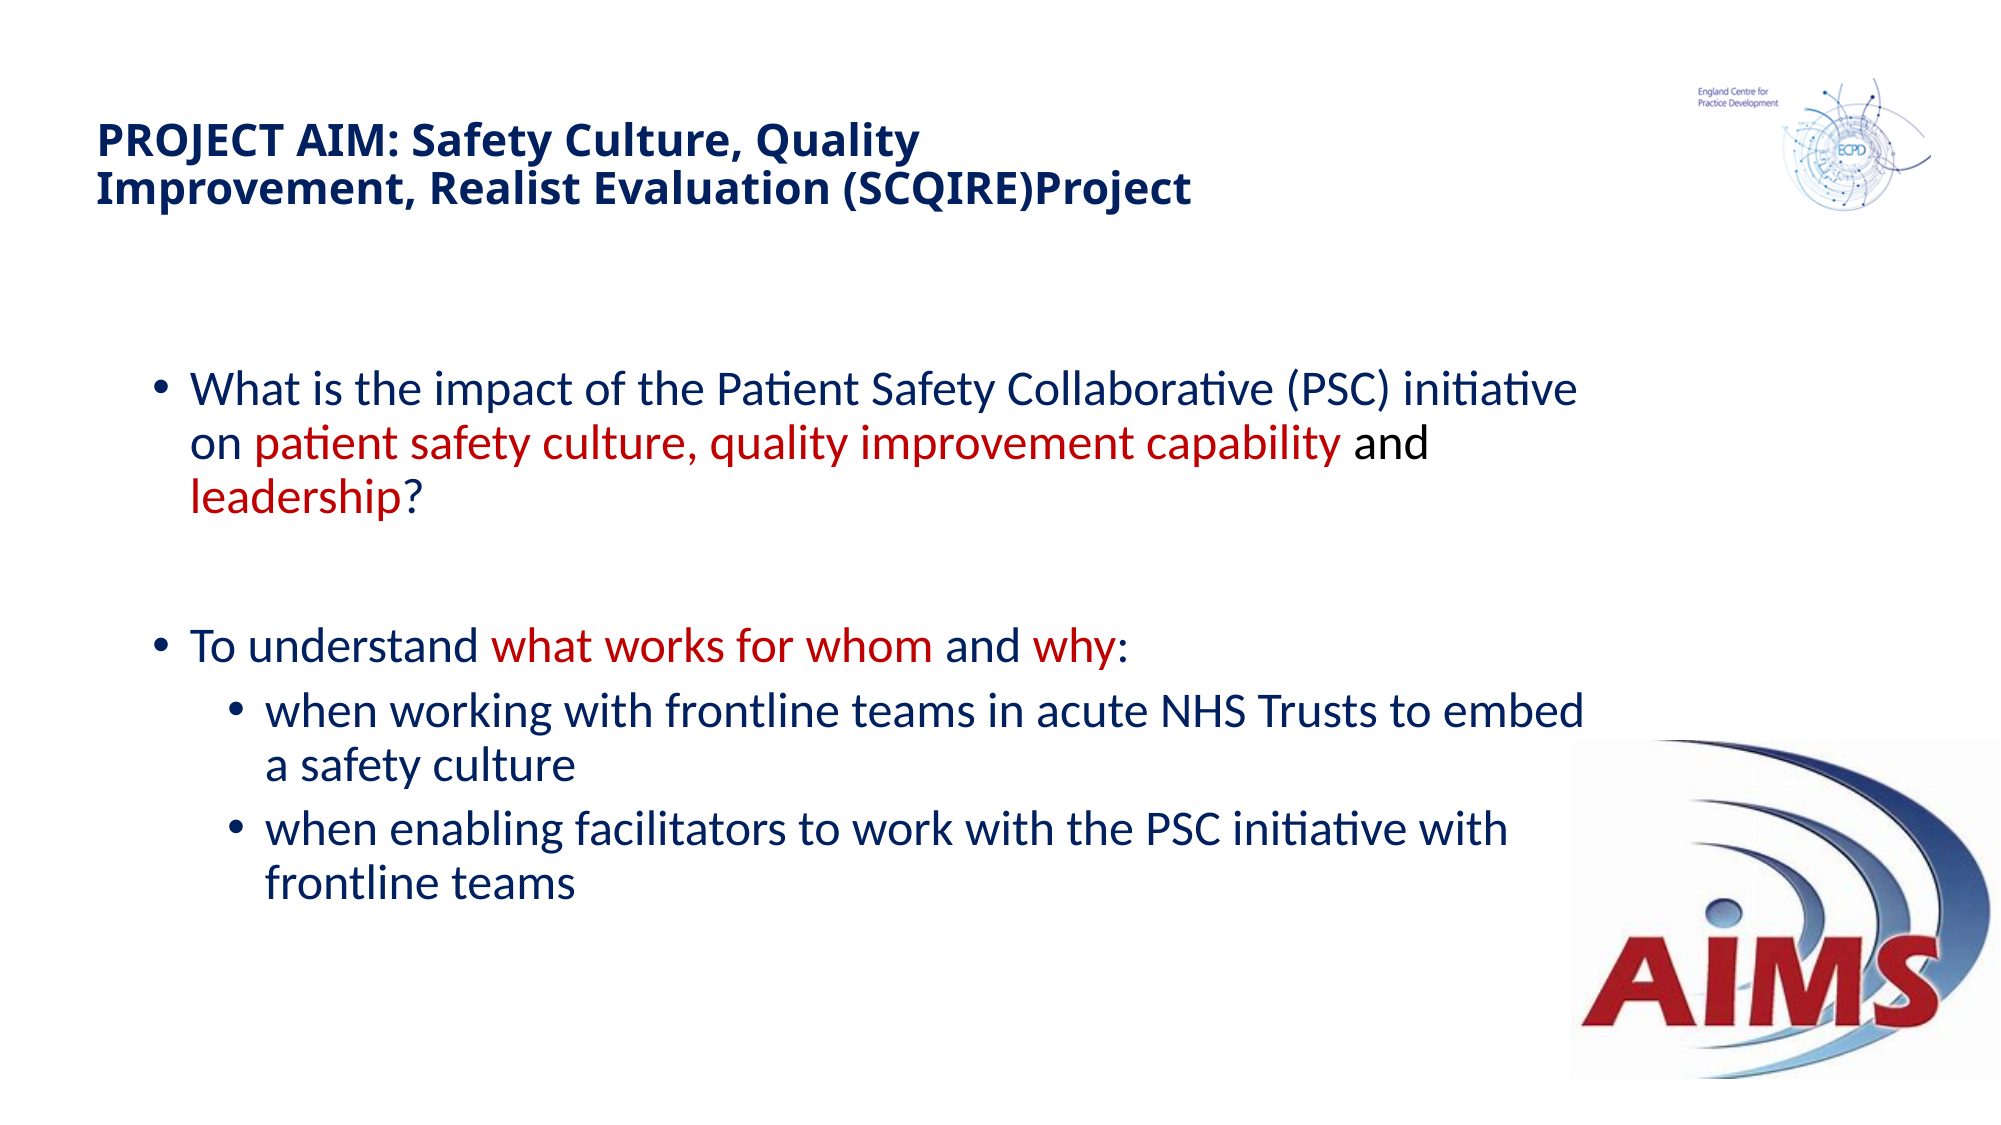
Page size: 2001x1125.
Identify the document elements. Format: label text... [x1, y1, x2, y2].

list What is the impact of the Patient Safety Collaborative (PSC) initiative on patient safety culture, quality improvement capability and leadership? To understand what works for whom and why: when working with frontline teams in acute NHS Trusts to embed a safety culture when enabling facilitators to work with the PSC initiative with frontline teams [137, 354, 1629, 1014]
picture [1689, 78, 1931, 215]
picture [1571, 740, 2000, 1079]
title PROJECT AIM: Safety Culture, Quality Improvement, Realist Evaluation (SCQIRE)Project [81, 59, 1941, 278]
